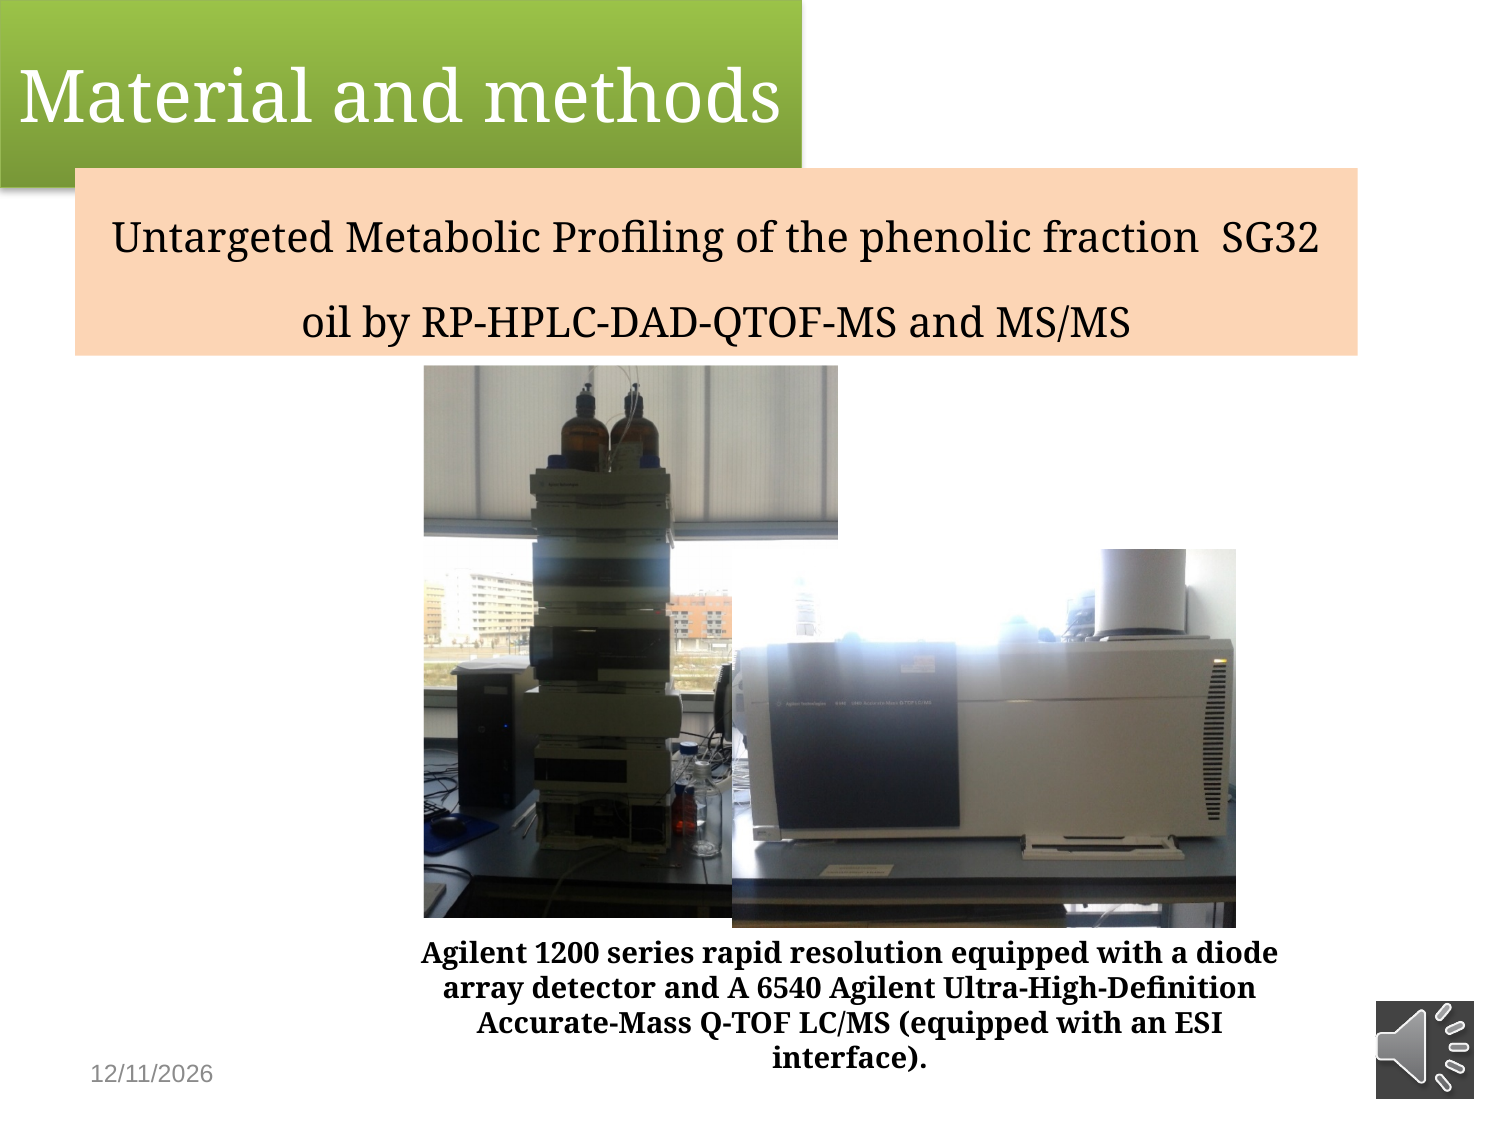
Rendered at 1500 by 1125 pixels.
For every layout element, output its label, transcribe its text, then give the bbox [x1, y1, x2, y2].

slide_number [75, 1042, 425, 1103]
text_box Agilent 1200 series rapid resolution equipped with a diode array detector and A 6540 Agilent Ultra-High-Definition Accurate-Mass Q-TOF LC/MS (equipped with an ESI interface). [387, 927, 1313, 1082]
picture [1374, 999, 1476, 1101]
picture [353, 366, 1237, 928]
list Untargeted Metabolic Profiling of the phenolic fraction SG32 oil by RP-HPLC-DAD-QTOF-MS and MS/MS [75, 168, 1358, 356]
title Material and methods [0, 0, 802, 188]
